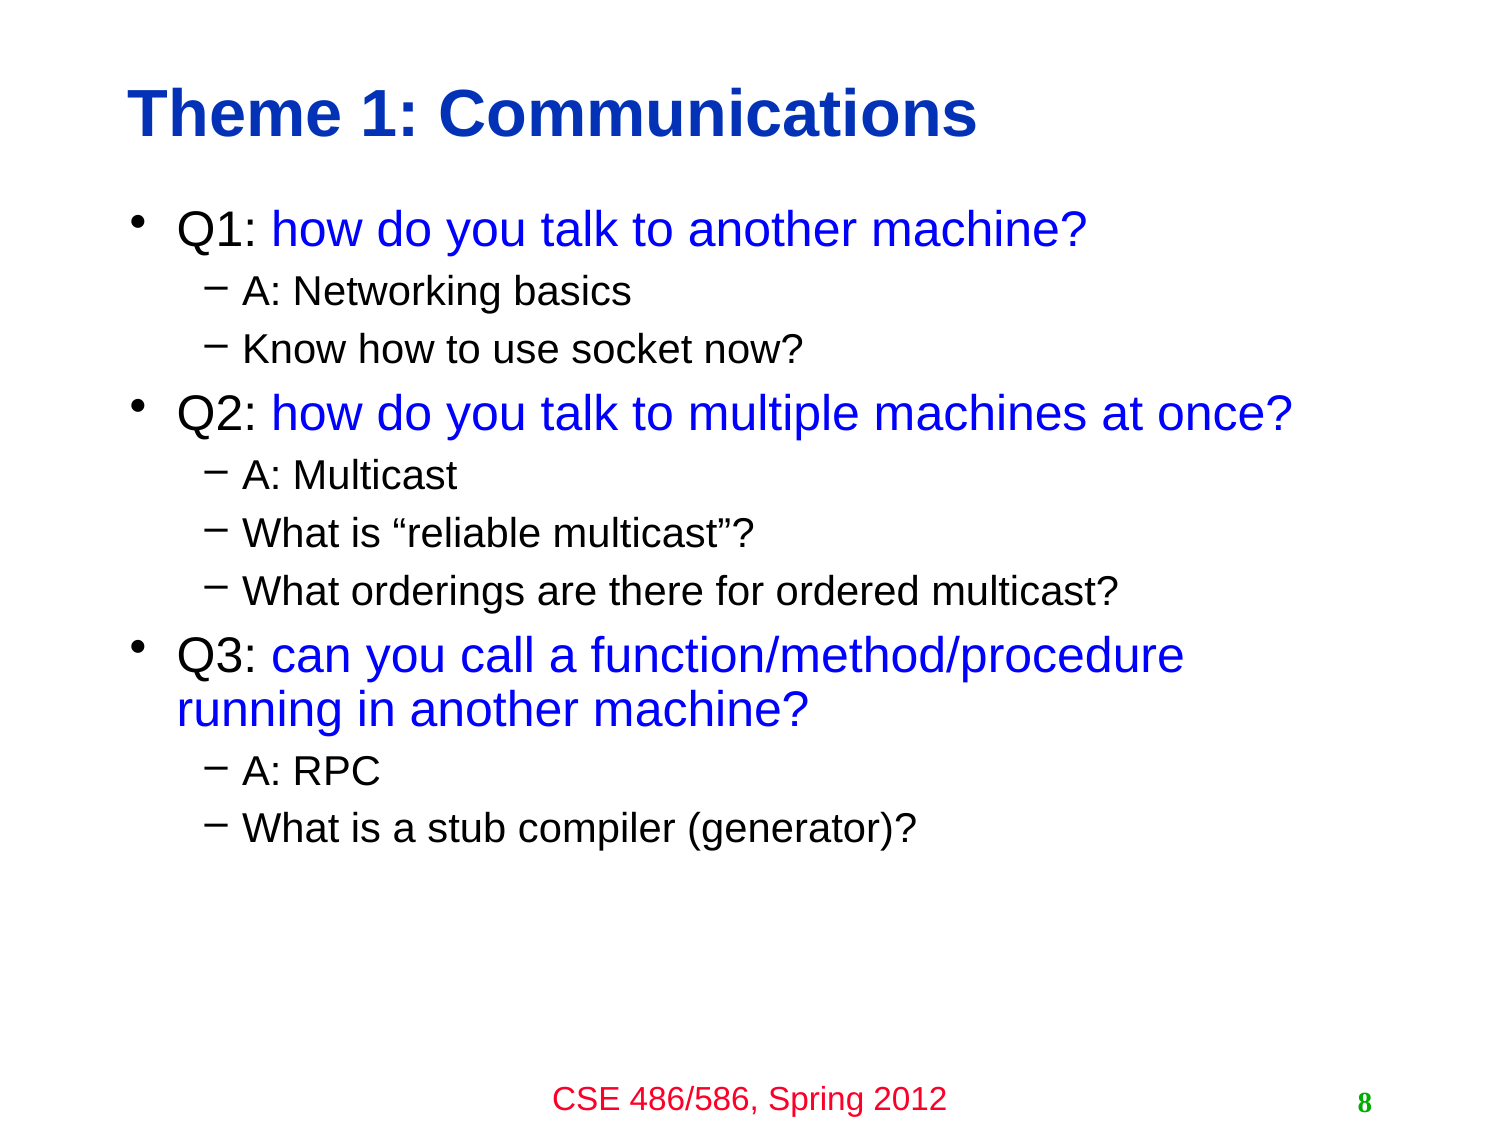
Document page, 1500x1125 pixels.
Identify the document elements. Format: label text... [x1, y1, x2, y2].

slide_number 8 [1074, 1076, 1388, 1125]
title Theme 1: Communications [112, 53, 1310, 176]
list Q1: how do you talk to another machine? A: Networking basics Know how to use socket now? Q2: how do you talk to multiple machines at once? A: Multicast What is “reliable multicast”? What orderings are there for ordered multicast? Q3: can you call a function/method/procedure running in another machine? A: RPC What is a stub compiler (generator)? [114, 195, 1376, 1005]
